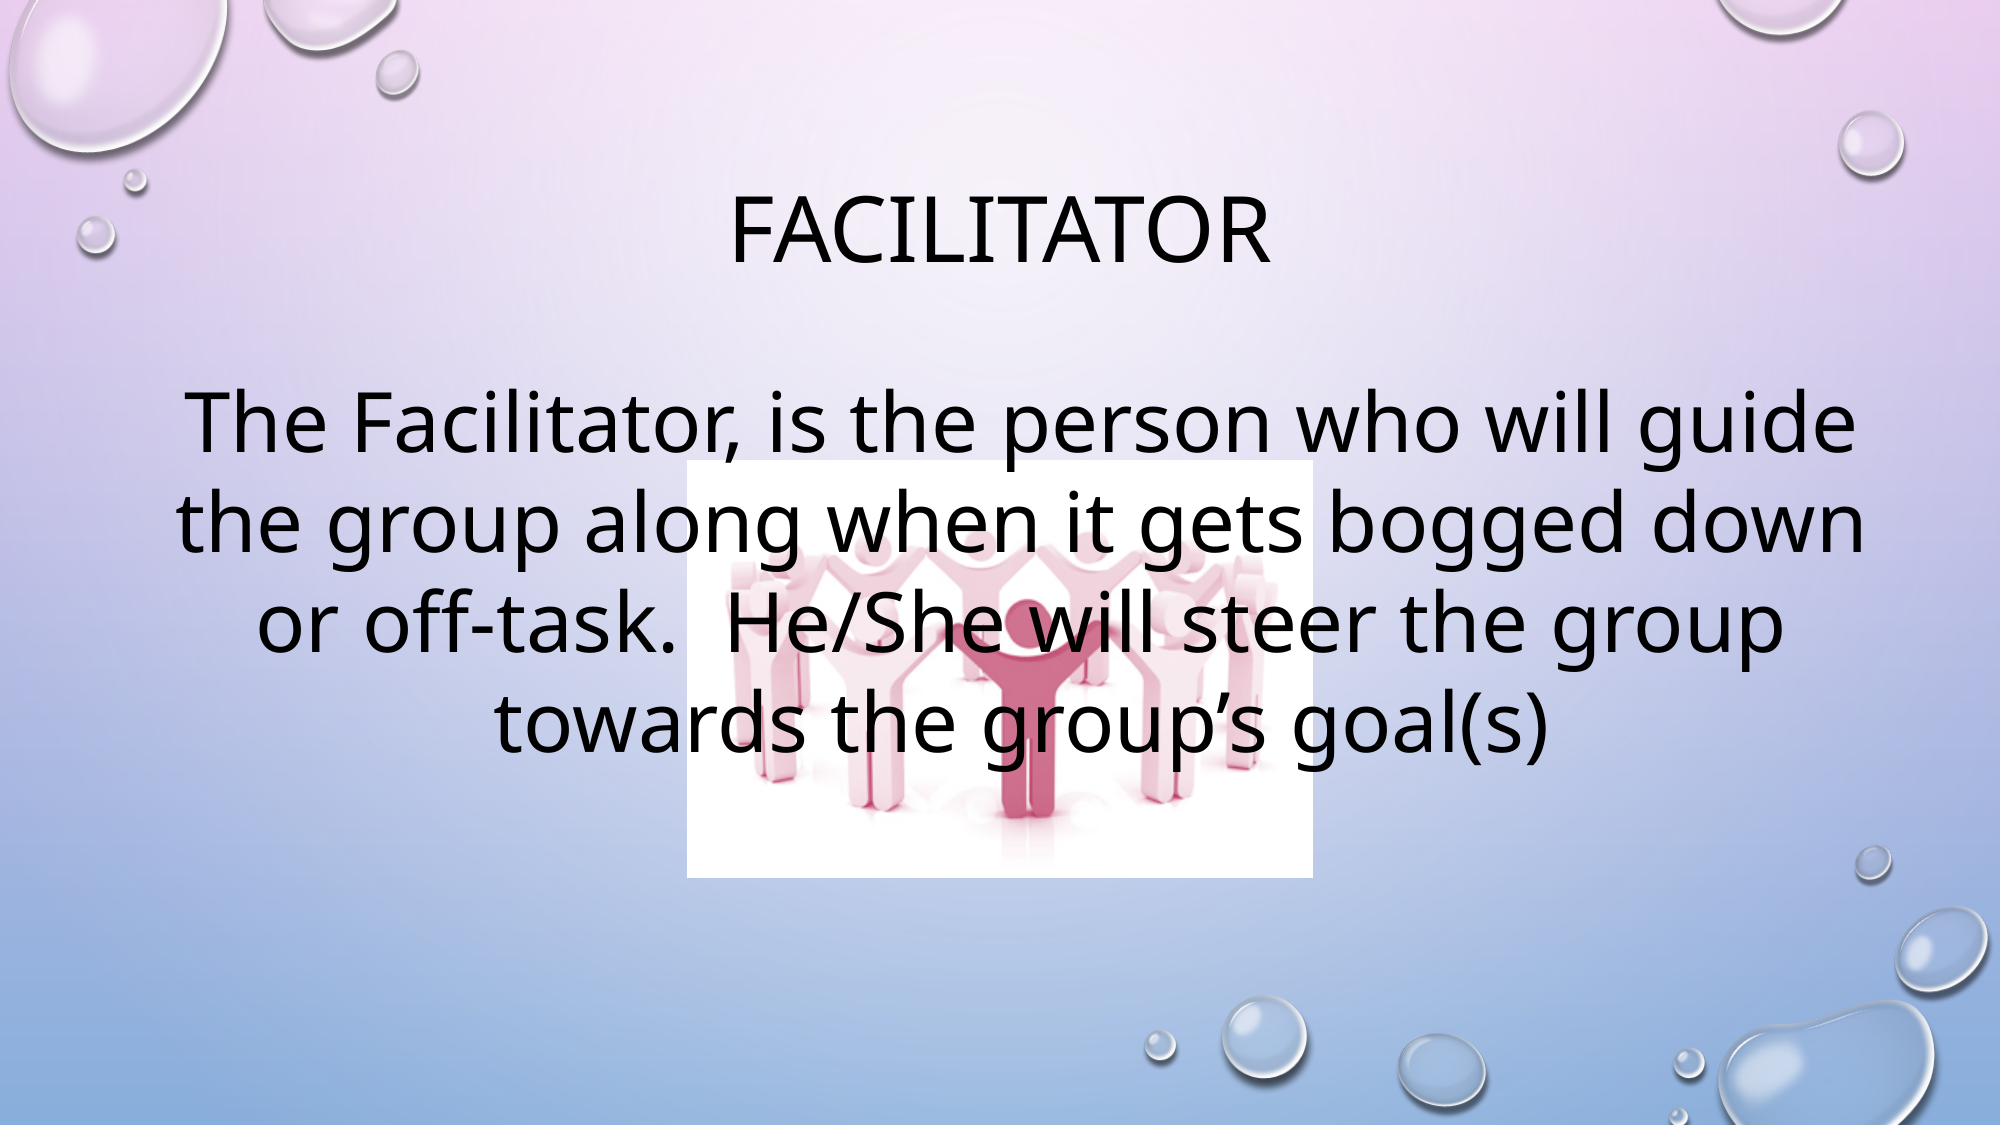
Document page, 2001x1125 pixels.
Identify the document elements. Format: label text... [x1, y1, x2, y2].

title facilitator [149, 101, 1851, 361]
picture [0, 0, 2000, 1125]
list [687, 460, 1313, 878]
text_box The Facilitator, is the person who will guide the group along when it gets bogged down or off-task. He/She will steer the group towards the group’s goal(s) [149, 361, 1895, 777]
